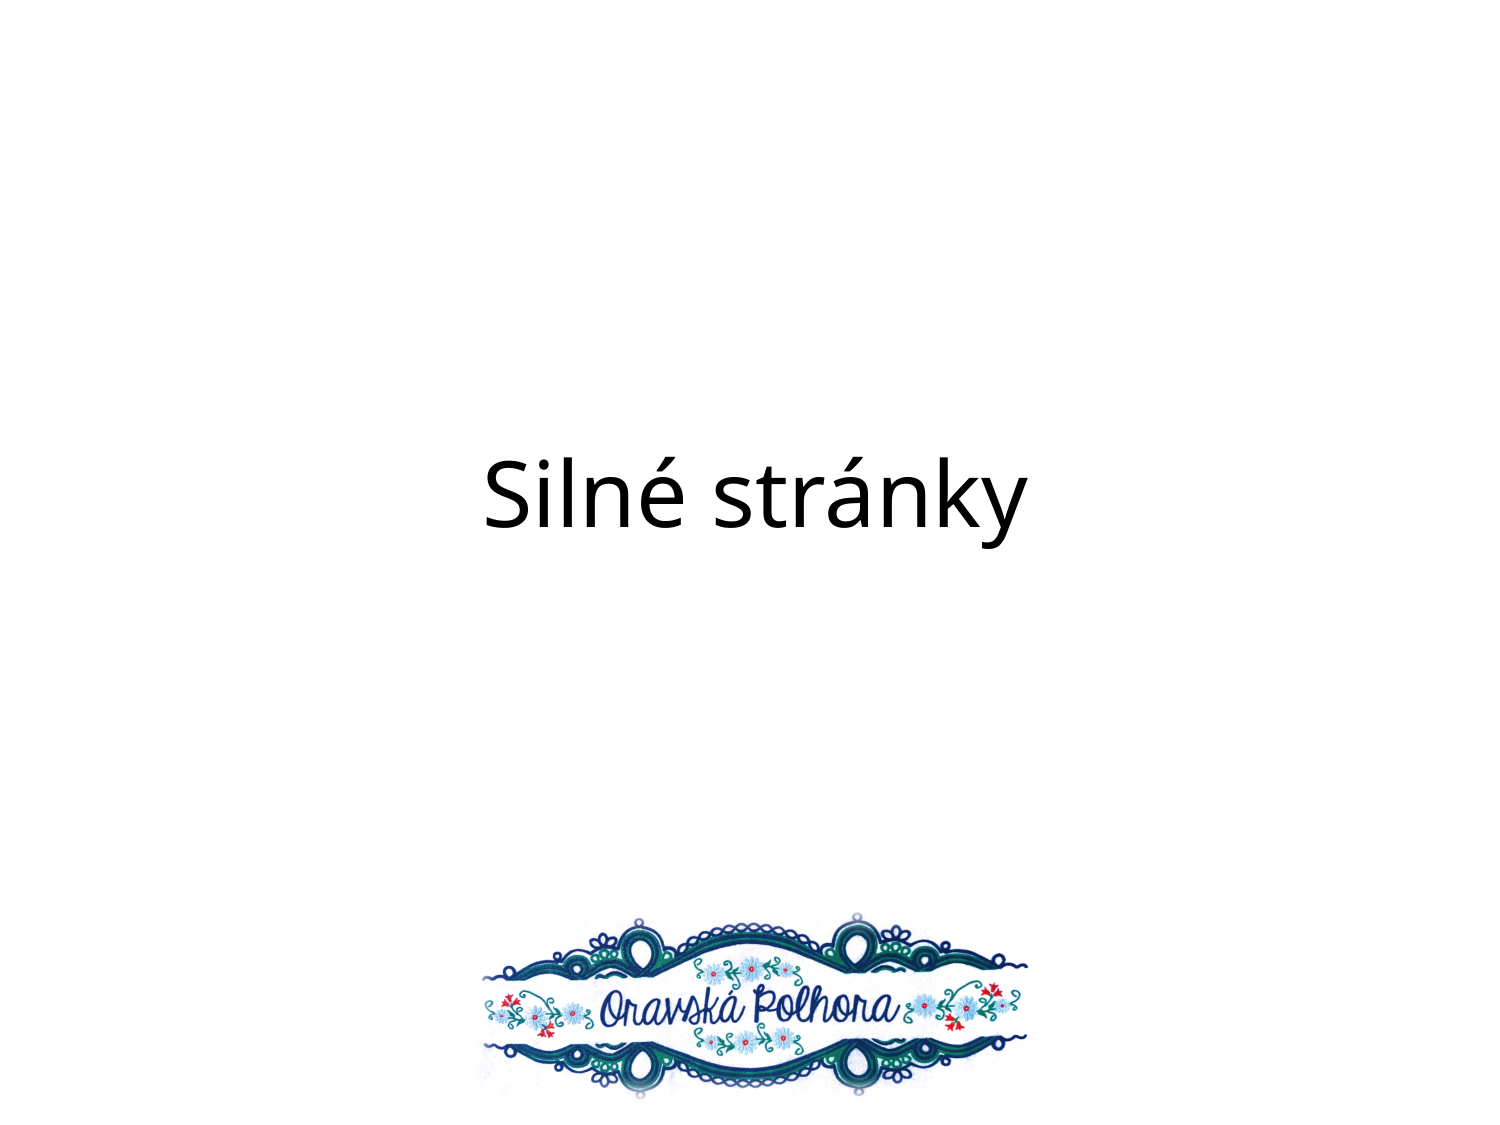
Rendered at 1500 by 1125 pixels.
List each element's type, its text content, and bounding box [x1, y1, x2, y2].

title Silné stránky [92, 397, 1443, 585]
picture [466, 900, 1070, 1108]
